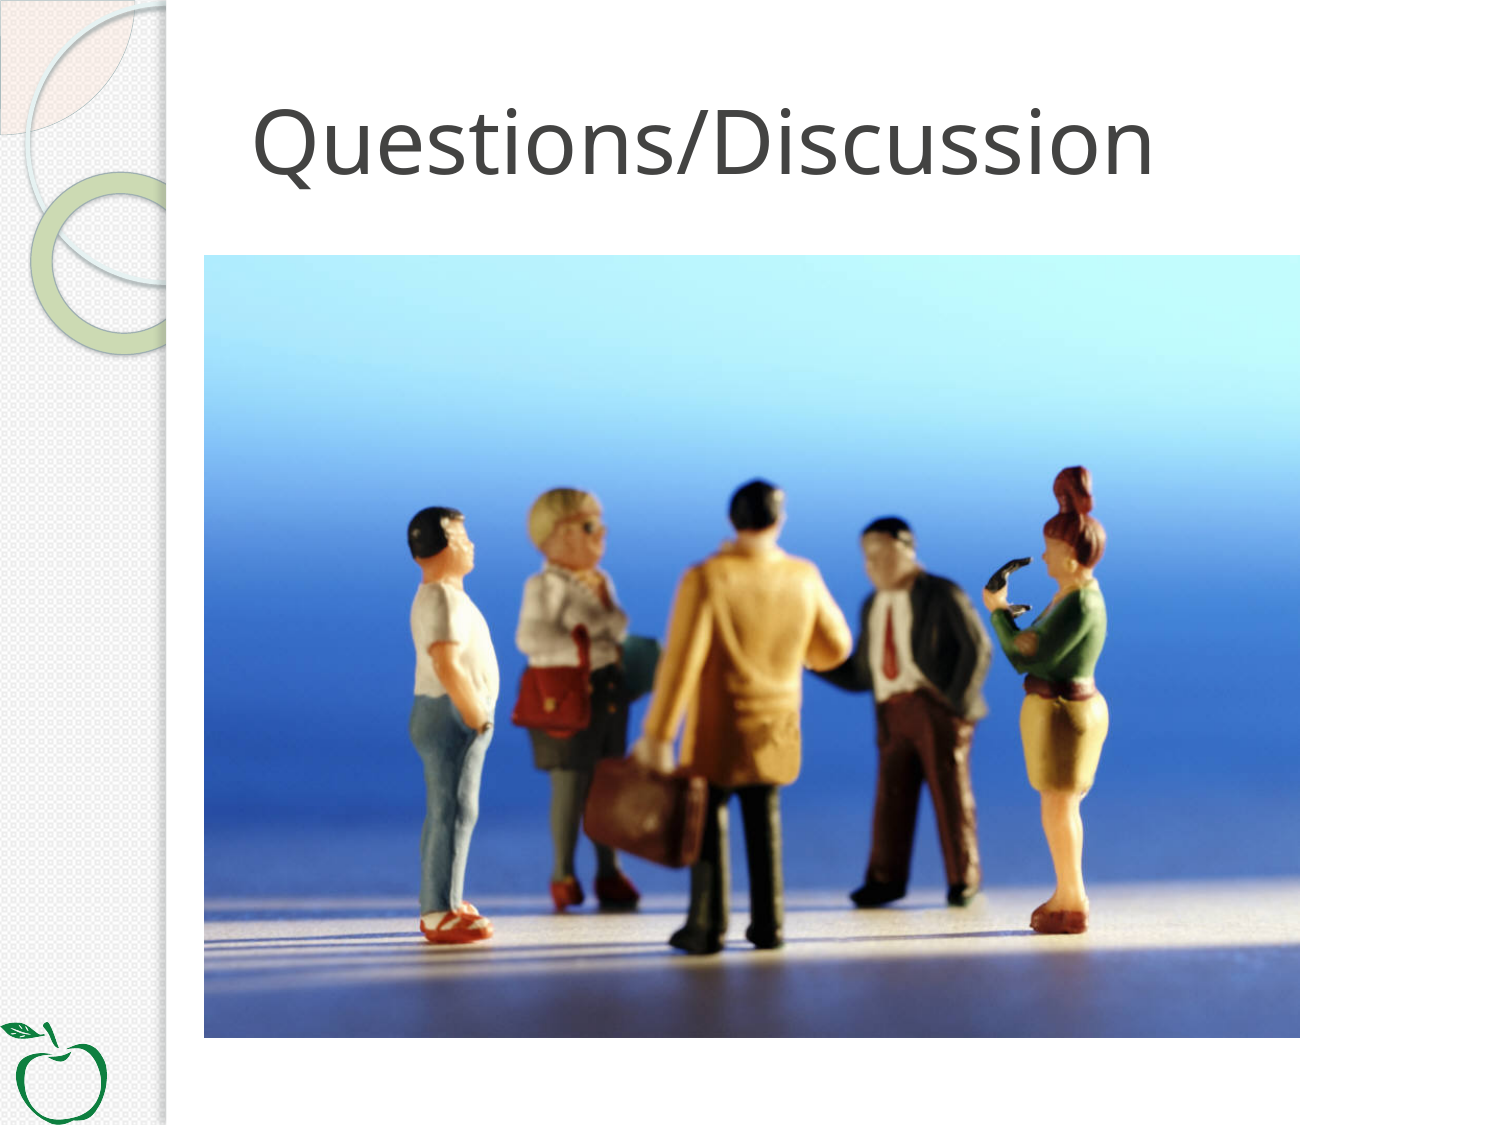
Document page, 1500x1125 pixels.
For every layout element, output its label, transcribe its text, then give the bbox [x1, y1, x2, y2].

title Questions/Discussion [235, 45, 1466, 233]
picture [204, 255, 1301, 1038]
picture [0, 1022, 107, 1125]
